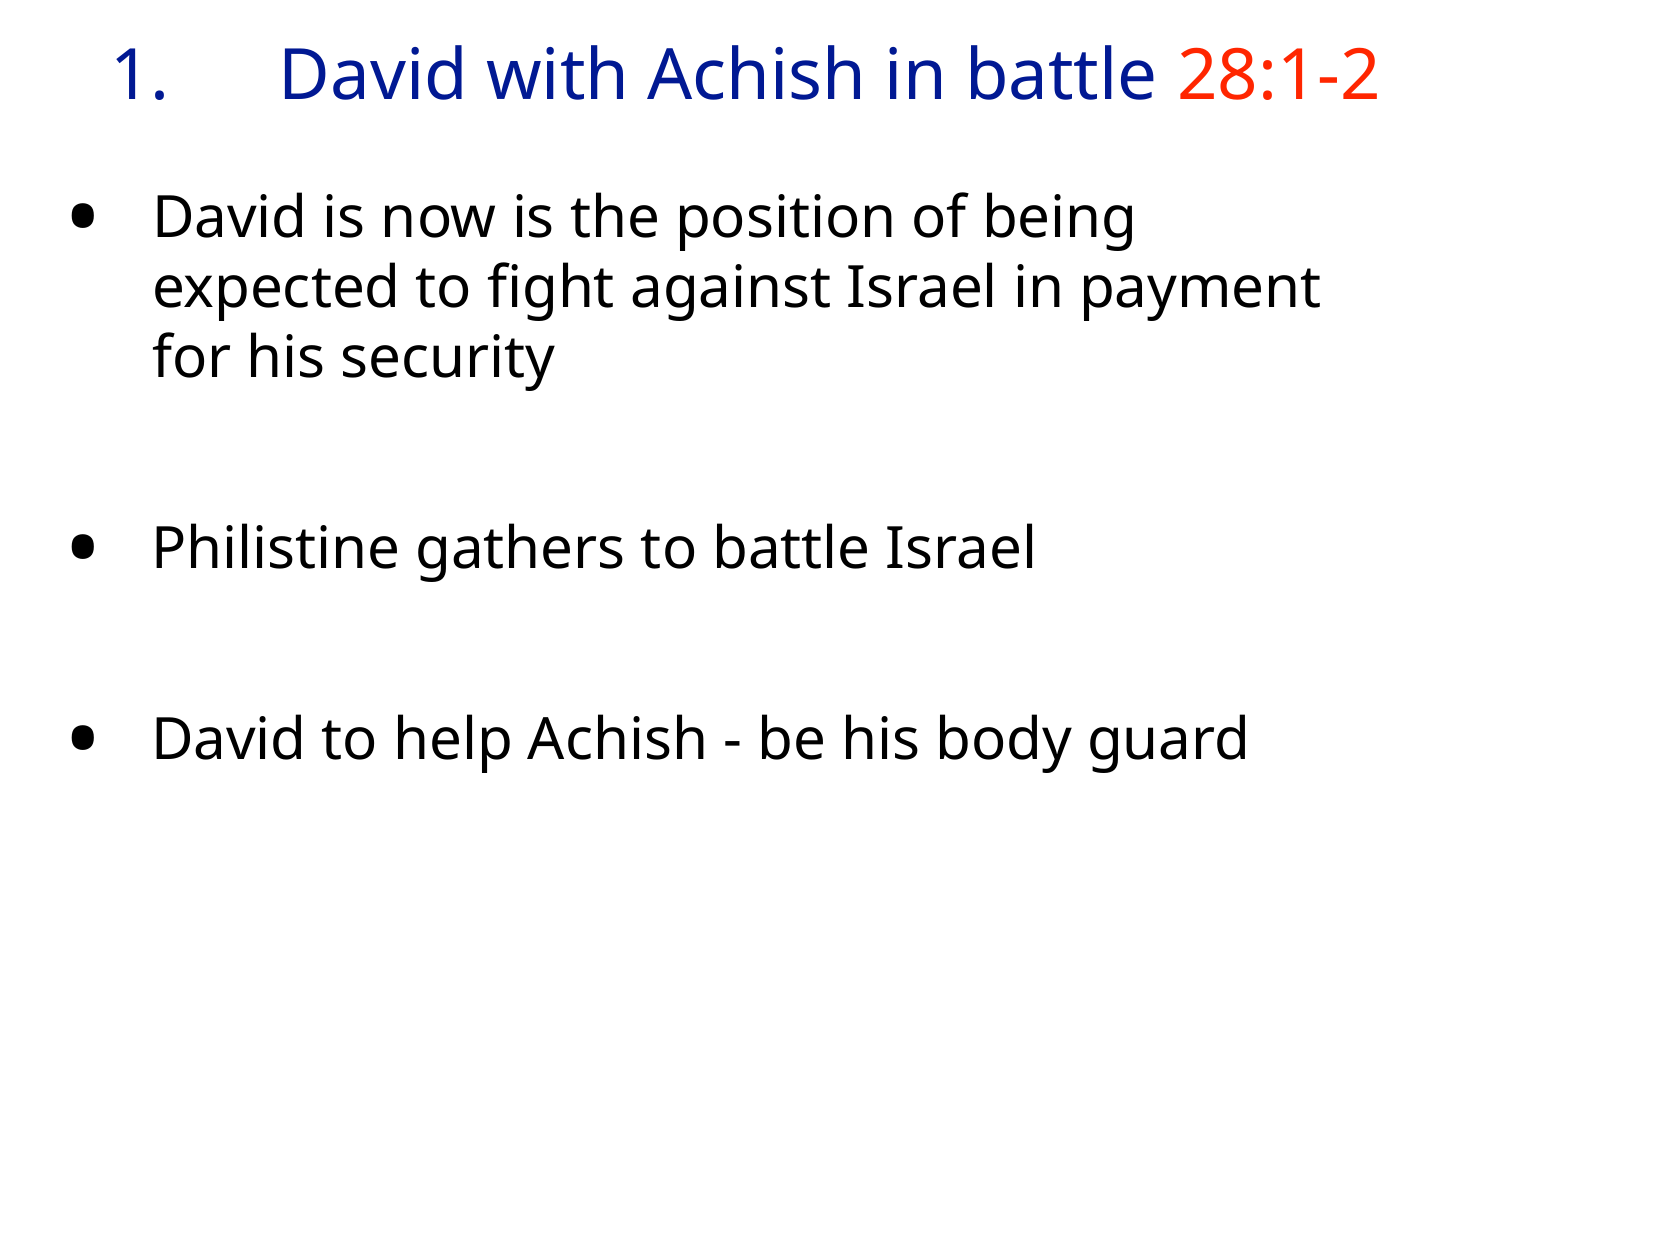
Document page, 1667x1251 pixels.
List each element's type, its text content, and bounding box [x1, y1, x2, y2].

title 1. David with Achish in battle 28:1-2 [109, 28, 1453, 147]
list David is now is the position of being expected to fight against Israel in payment for his security Philistine gathers to battle Israel David to help Achish - be his body guard [45, 170, 1388, 938]
